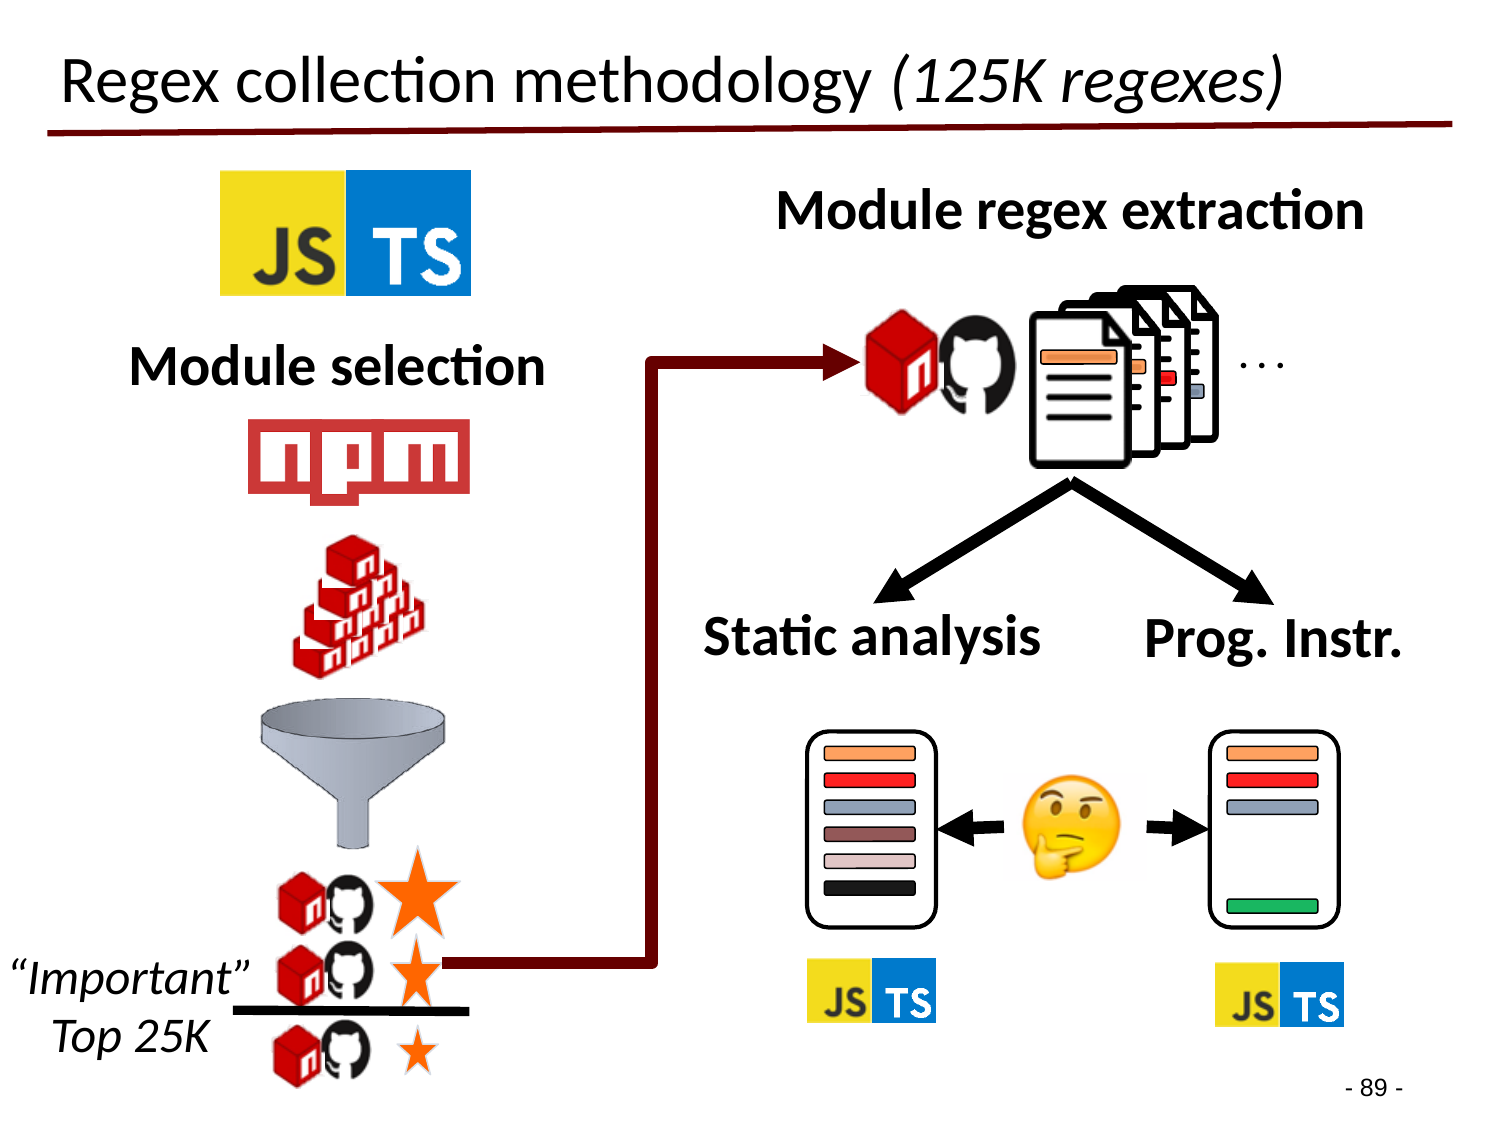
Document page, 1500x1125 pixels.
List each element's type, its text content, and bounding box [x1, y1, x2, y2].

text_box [935, 826, 1005, 830]
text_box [1209, 731, 1339, 928]
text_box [1029, 285, 1219, 469]
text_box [220, 170, 472, 296]
picture [248, 419, 441, 506]
text_box Module regex extraction [760, 177, 1382, 248]
text_box . . . [1223, 332, 1301, 384]
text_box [806, 958, 937, 1023]
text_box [1070, 481, 1275, 606]
text_box Static analysis [865, 603, 1058, 675]
picture [253, 691, 441, 845]
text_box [441, 362, 861, 964]
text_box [289, 534, 429, 680]
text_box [865, 731, 937, 928]
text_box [1214, 962, 1345, 1028]
text_box “Important” Top 25K [0, 948, 227, 1070]
picture [1003, 772, 1147, 881]
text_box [1146, 826, 1210, 830]
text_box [872, 482, 1067, 604]
title Regex collection methodology (125K regexes) [45, 19, 1366, 125]
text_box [860, 308, 1017, 422]
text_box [232, 845, 470, 1089]
text_box Module selection [113, 333, 562, 404]
text_box Prog. Instr. [1129, 604, 1419, 676]
